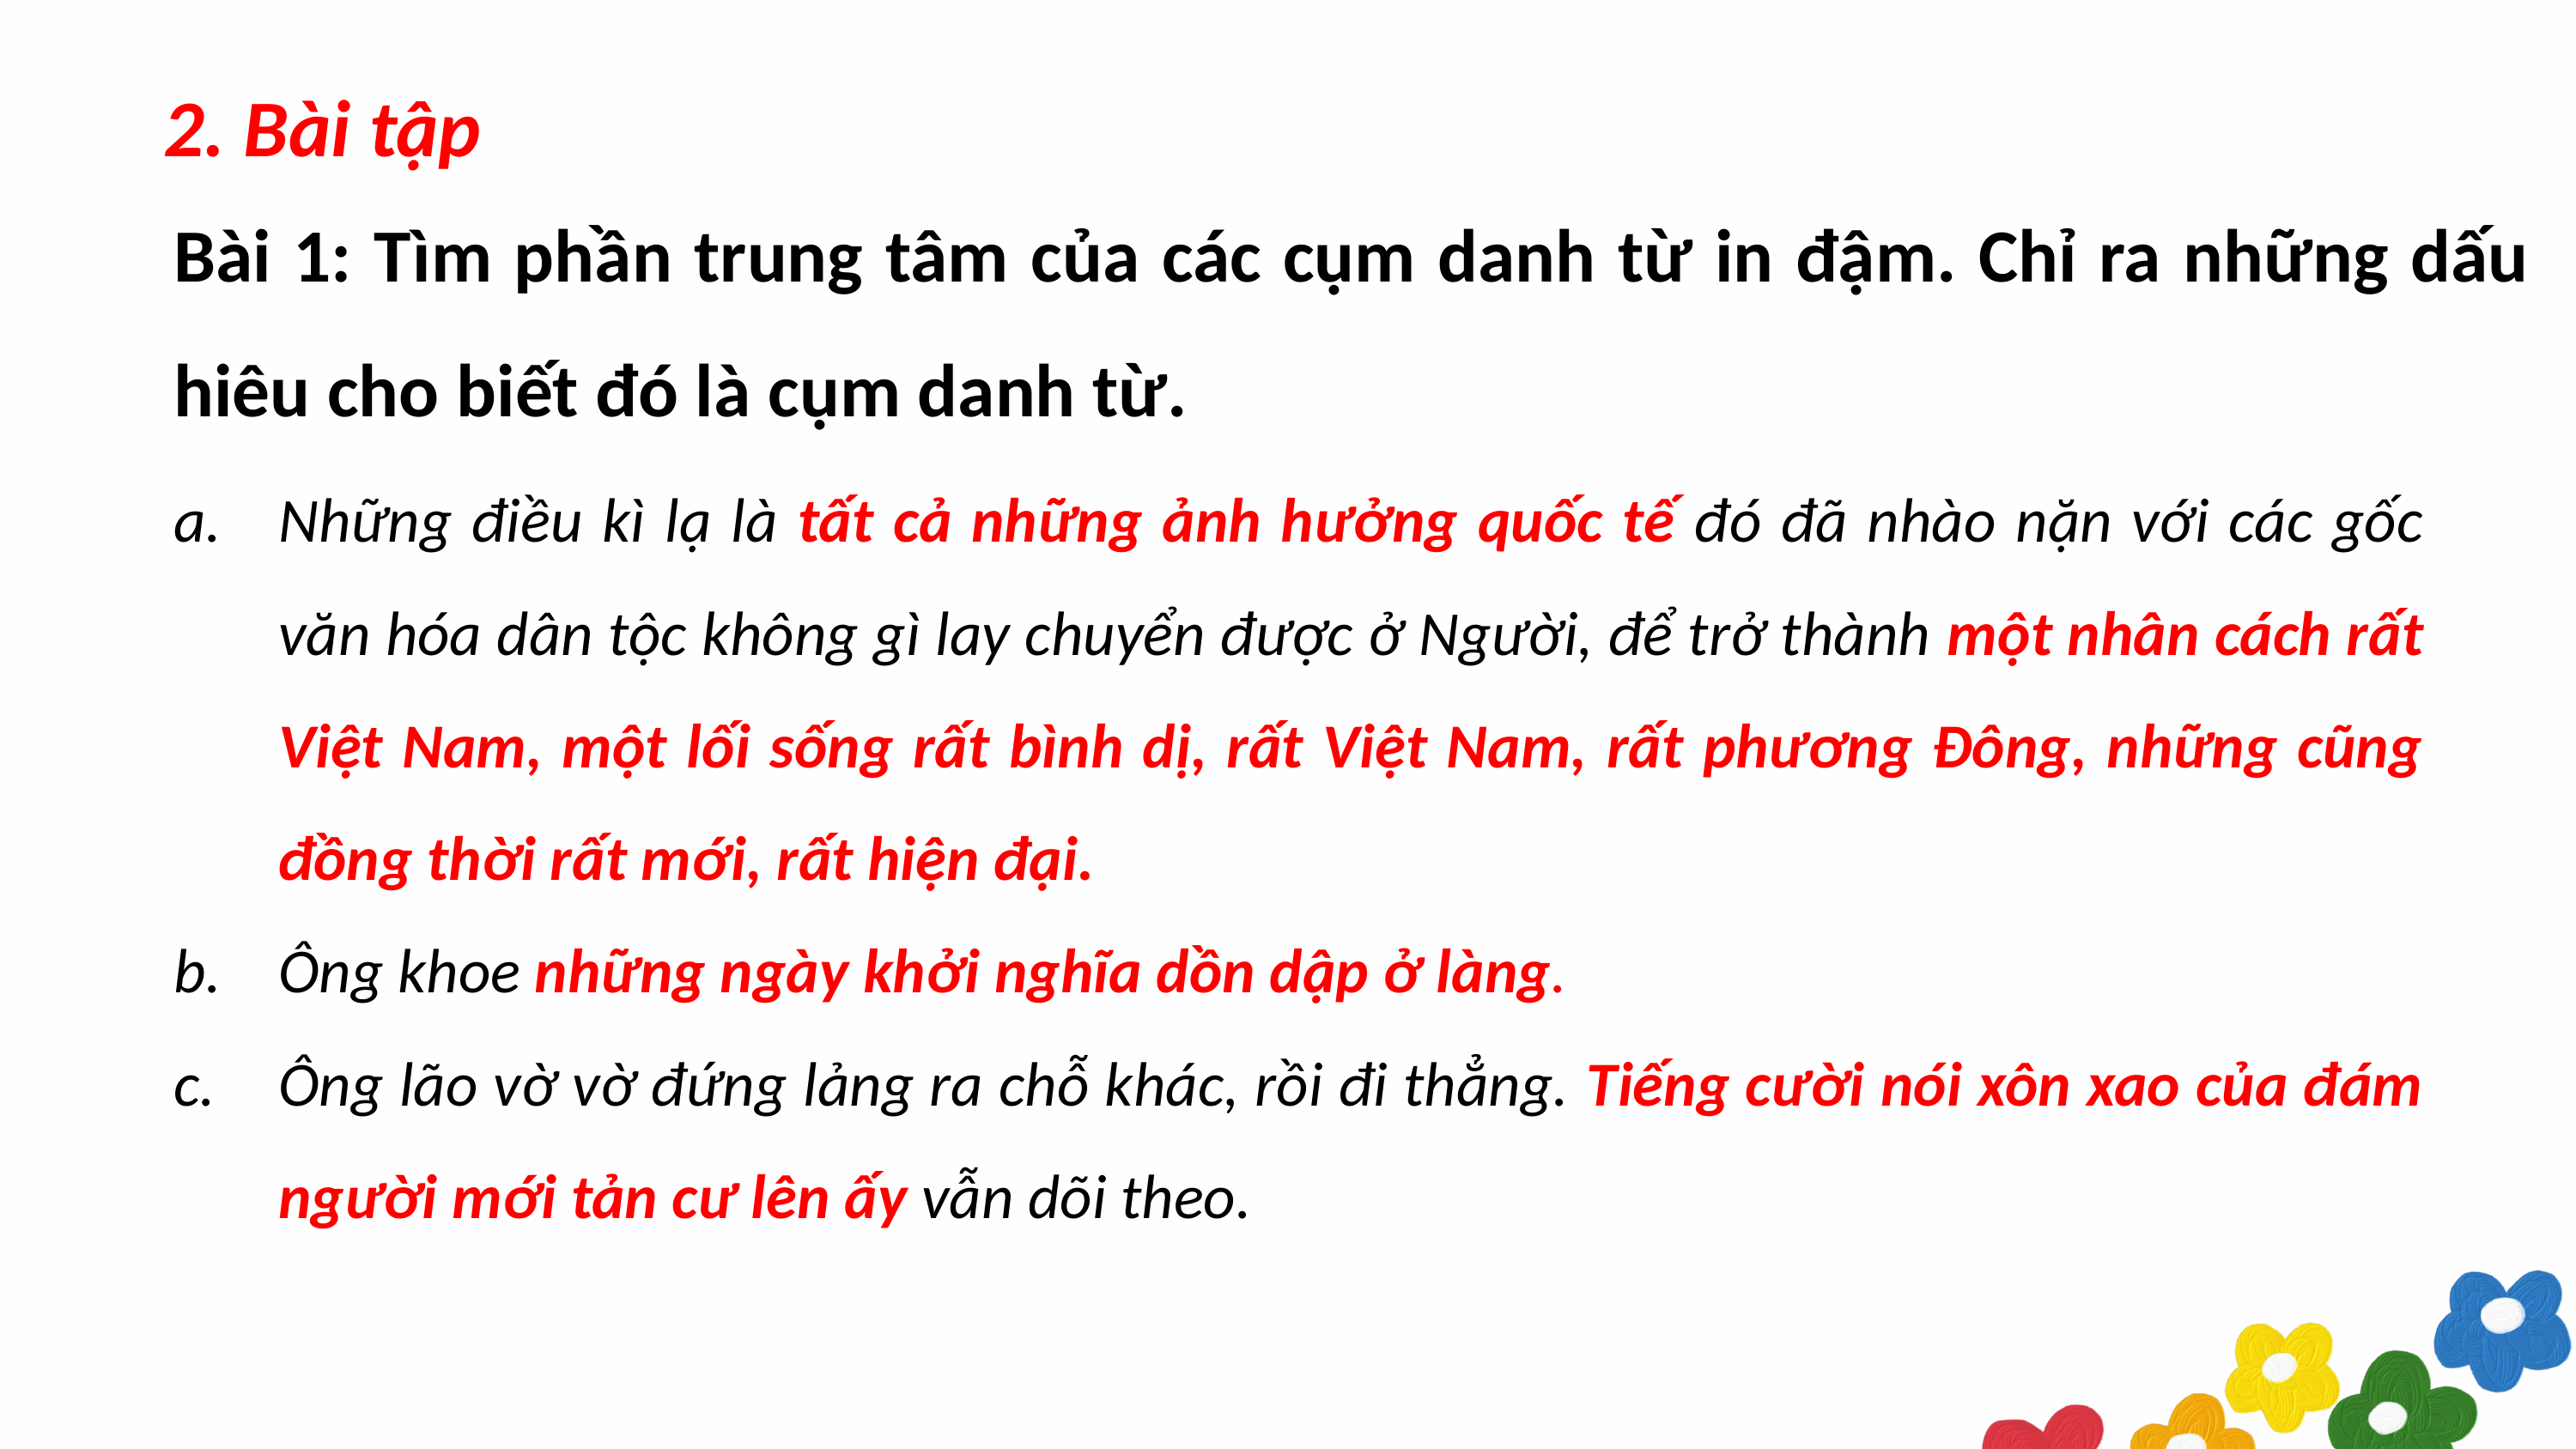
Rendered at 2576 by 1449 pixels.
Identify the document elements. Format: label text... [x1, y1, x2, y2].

text_box Bài 1: Tìm phần trung tâm của các cụm danh từ in đậm. Chỉ ra những dấu hiêu cho biết đó là cụm danh từ. [161, 155, 2544, 439]
picture [1944, 1230, 2576, 1449]
text_box Những điều kì lạ là tất cả những ảnh hưởng quốc tế đó đã nhào nặn với các gốc văn hóa dân tộc không gì lay chuyển được ở Người, để trở thành một nhân cách rất Việt Nam, một lối sống rất bình dị, rất Việt Nam, rất phương Đông, những cũng đồng thời rất mới, rất hiện đại. Ông khoe những ngày khởi nghĩa dồn dập ở làng. Ông lão vờ vờ đứng lảng ra chỗ khác, rồi đi thẳng. Tiếng cười nói xôn xao của đám người mới tản cư lên ấy vẫn dõi theo. [161, 435, 2437, 1238]
text_box 2. Bài tập [150, 70, 495, 179]
